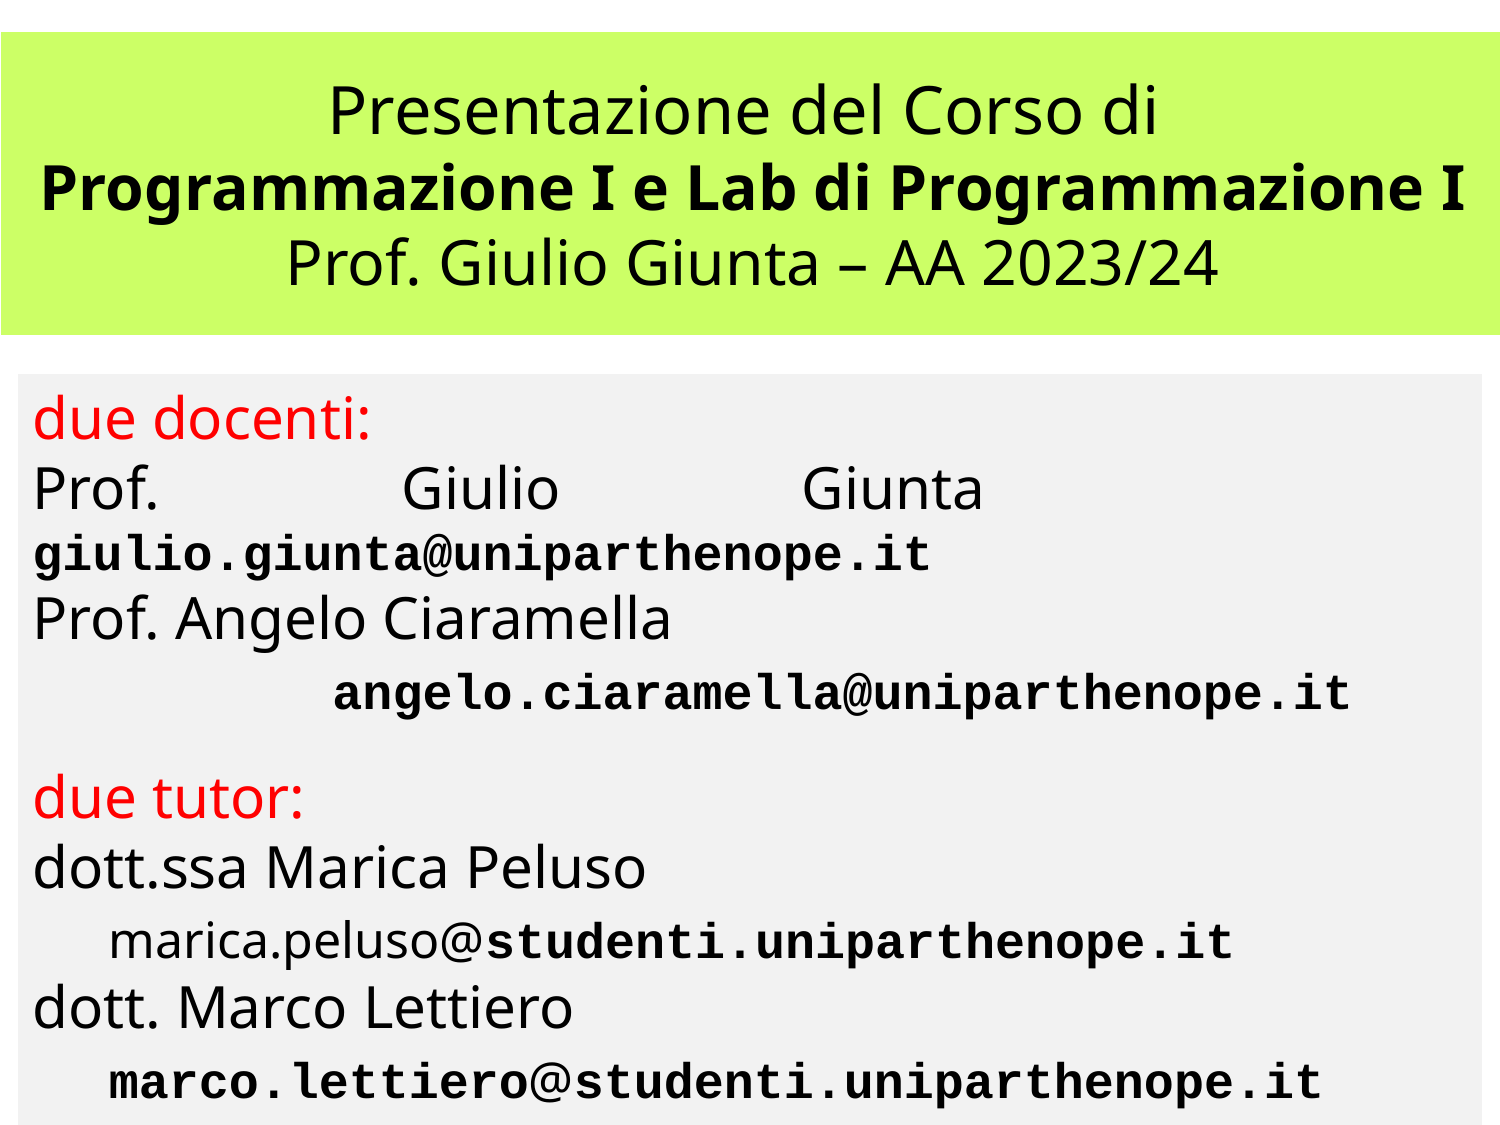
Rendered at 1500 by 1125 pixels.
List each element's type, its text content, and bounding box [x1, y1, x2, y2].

text_box Presentazione del Corso di Programmazione I e Lab di Programmazione I Prof. Giulio Giunta – AA 2023/24 [0, 30, 1500, 336]
text_box due docenti: Prof. Giulio Giunta giulio.giunta@uniparthenope.it Prof. Angelo Ciaramella angelo.ciaramella@uniparthenope.it due tutor: dott.ssa Marica Peluso marica.peluso@studenti.uniparthenope.it dott. Marco Lettiero marco.lettiero@studenti.uniparthenope.it [17, 373, 1483, 1125]
